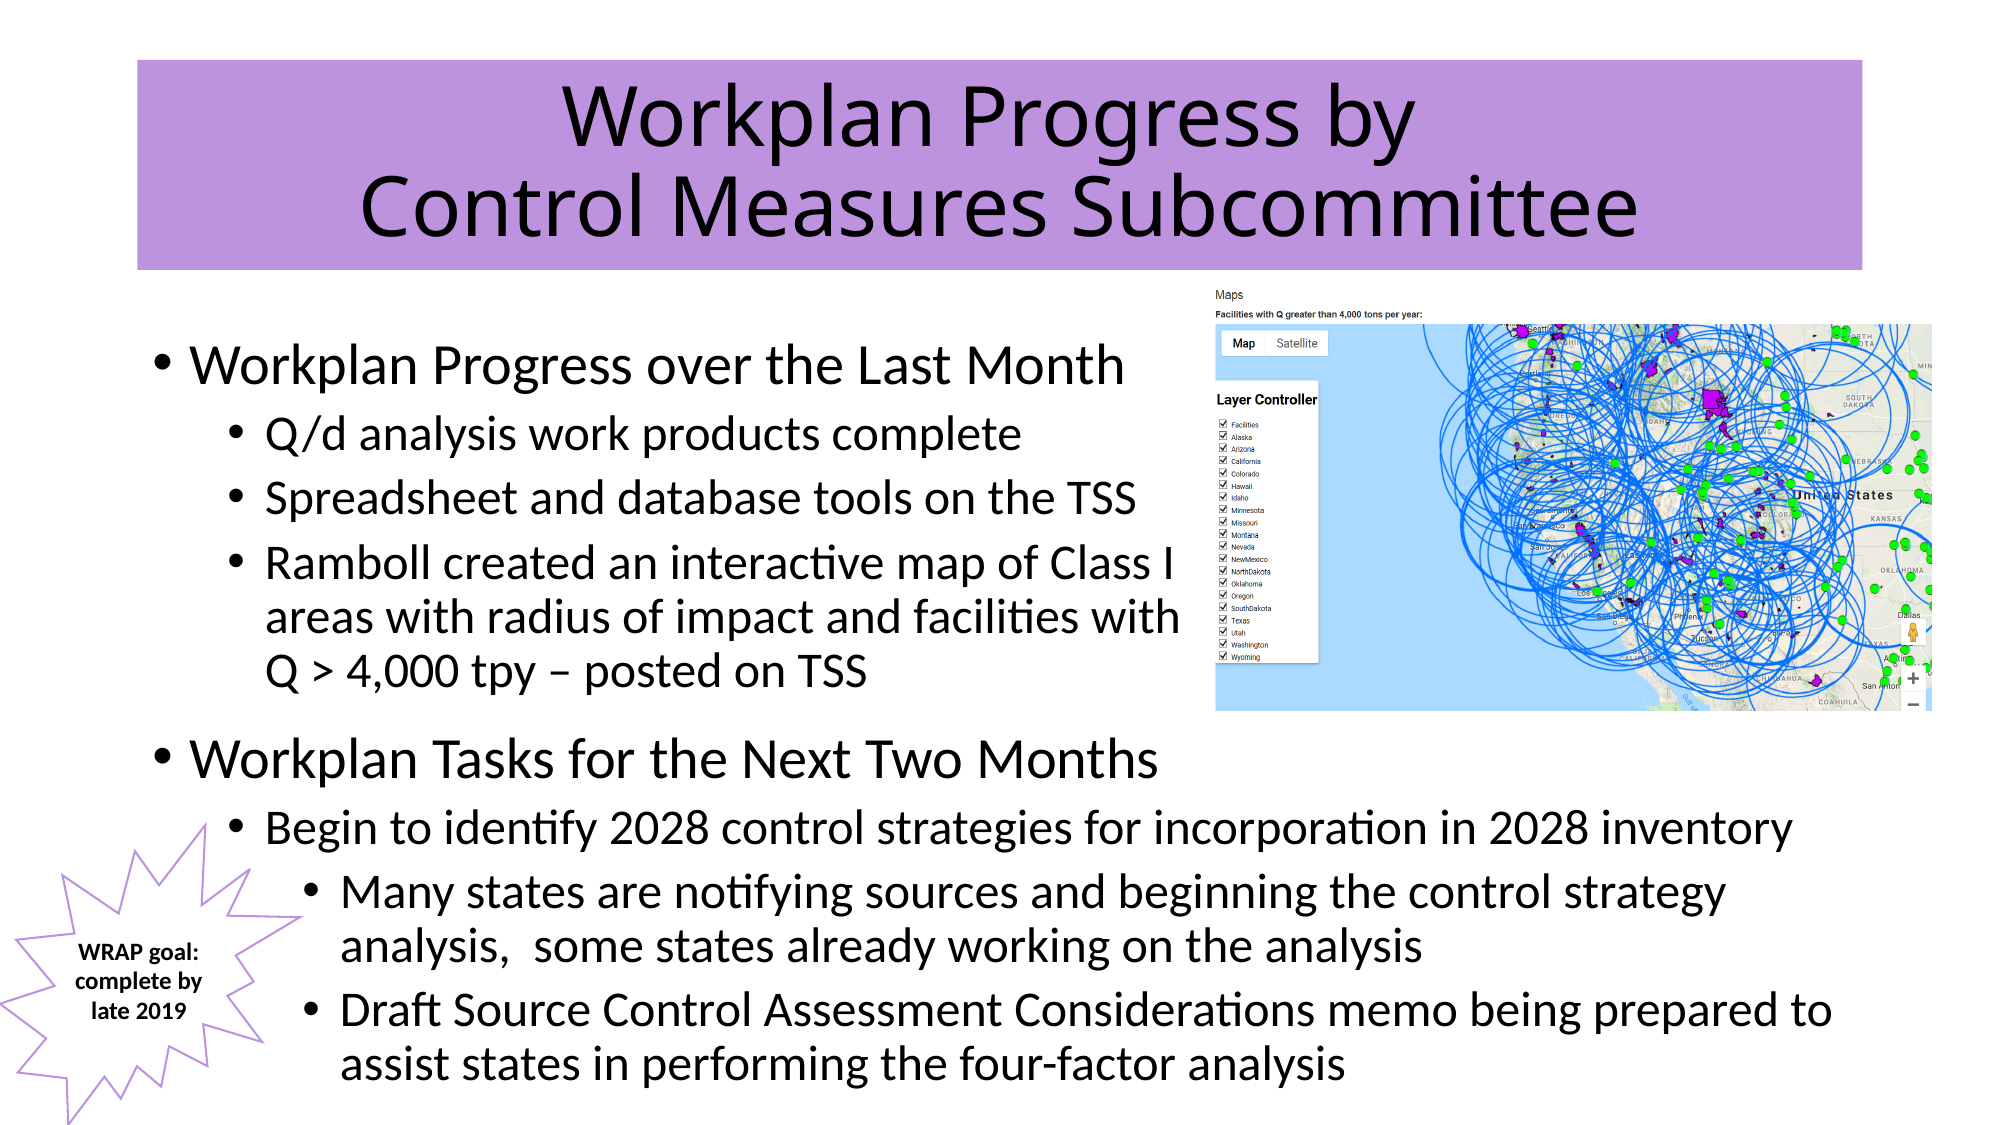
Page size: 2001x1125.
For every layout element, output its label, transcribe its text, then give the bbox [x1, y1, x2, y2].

text_box Workplan Progress by Control Measures Subcommittee [137, 59, 1863, 270]
text_box Workplan Tasks for the Next Two Months Begin to identify 2028 control strategies for incorporation in 2028 inventory Many states are notifying sources and beginning the control strategy analysis, some states already working on the analysis Draft Source Control Assessment Considerations memo being prepared to assist states in performing the four-factor analysis [137, 720, 1863, 1109]
text_box Workplan Progress over the Last Month Q/d analysis work products complete Spreadsheet and database tools on the TSS Ramboll created an interactive map of Class I areas with radius of impact and facilities with Q > 4,000 tpy – posted on TSS [137, 326, 1229, 720]
picture [1213, 286, 1937, 711]
text_box WRAP goal: complete by late 2019 [0, 821, 304, 1125]
